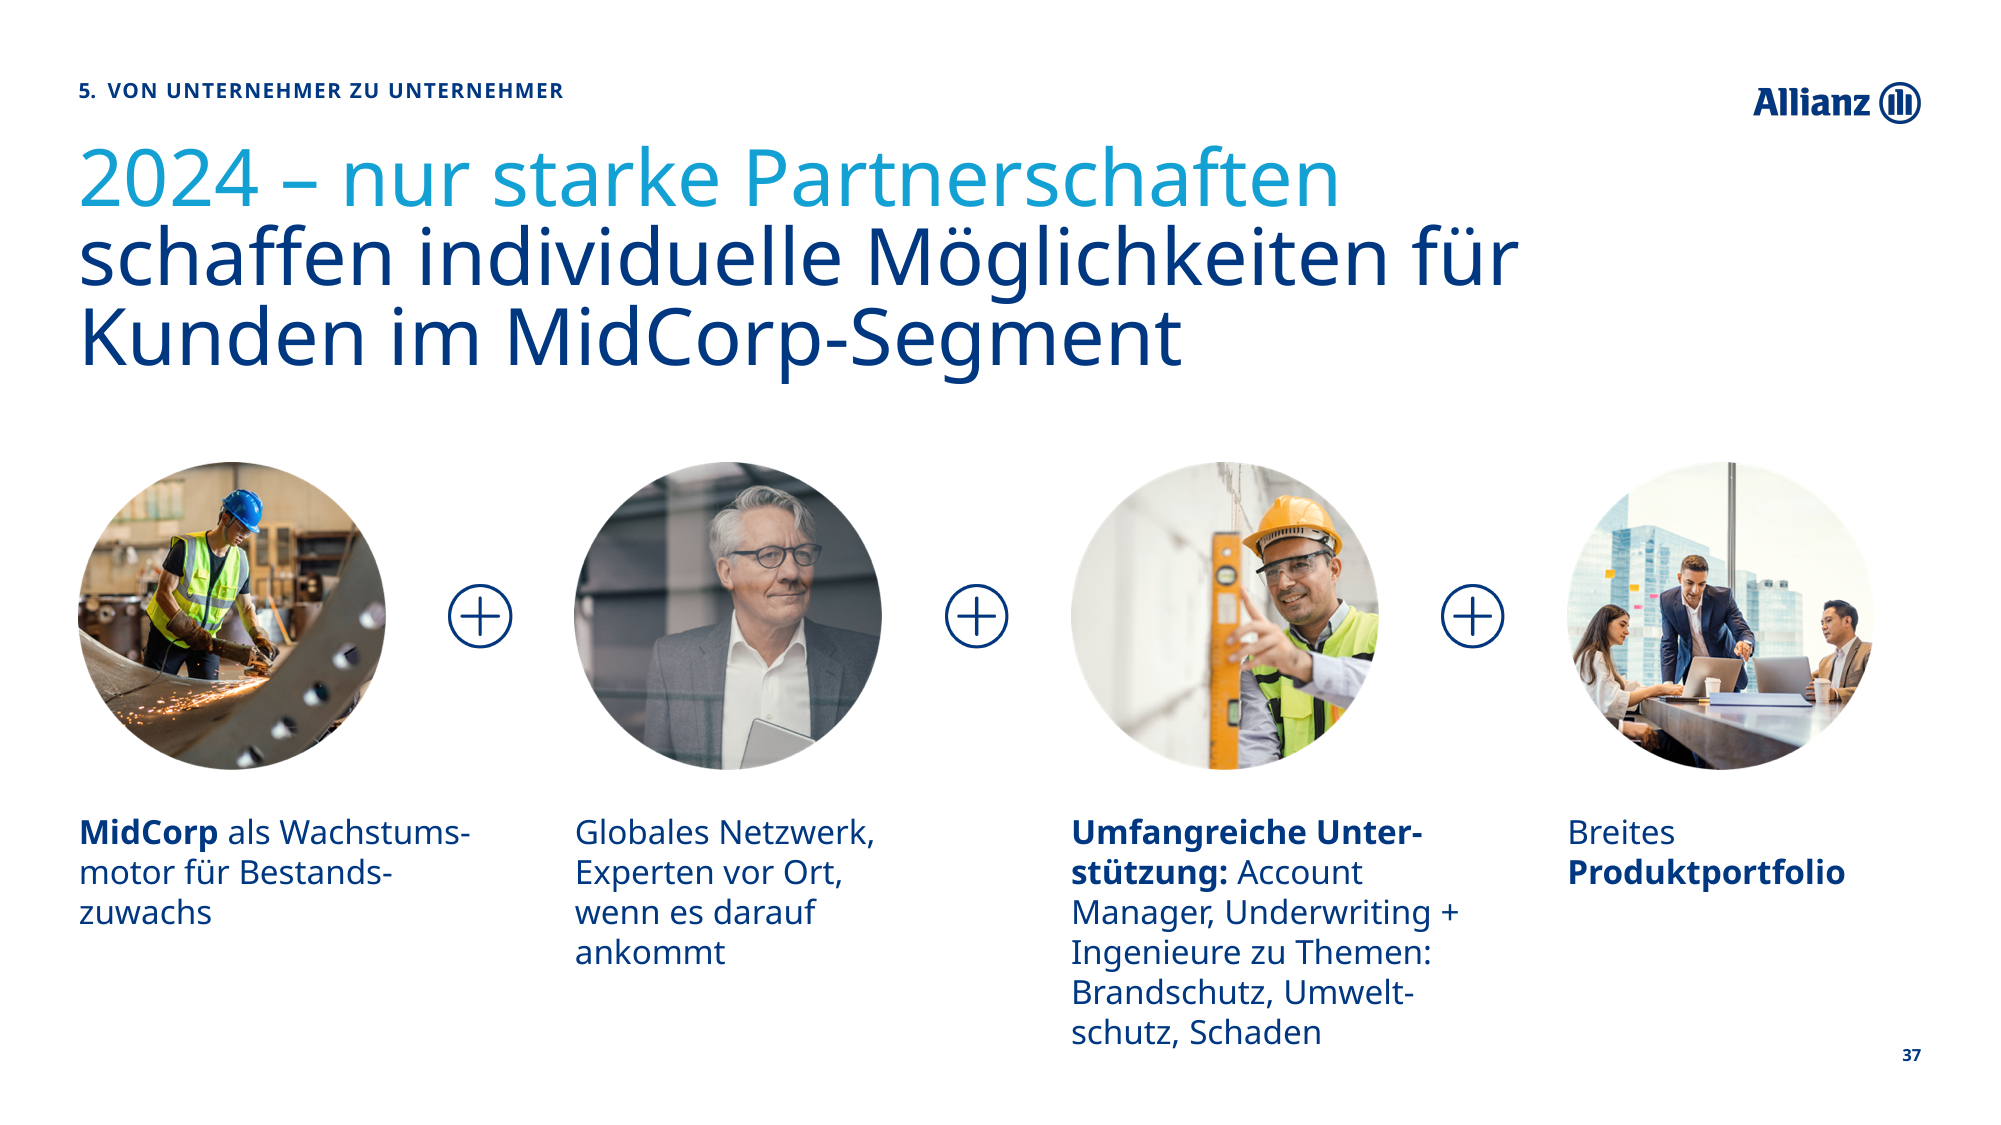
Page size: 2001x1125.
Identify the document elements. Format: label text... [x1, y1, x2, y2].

picture [78, 462, 386, 770]
text_box Umfangreiche Unter-stützung: Account Manager, Underwriting + Ingenieure zu Themen: Brandschutz, Umwelt-schutz, Schaden [1071, 811, 1464, 1051]
text_box 2024 – nur starke Partnerschaften schaffen individuelle Möglichkeiten für Kunden im MidCorp-Segment [78, 143, 1609, 442]
text_box Von Unternehmer zu Unternehmer [78, 78, 1296, 104]
slide_number 37 [1877, 1045, 1922, 1069]
picture [1753, 82, 1921, 124]
text_box Breites Produktportfolio [1567, 811, 1922, 892]
text_box Globales Netzwerk, Experten vor Ort, wenn es darauf ankommt [574, 811, 929, 971]
text_box MidCorp als Wachstums-motor für Bestands-zuwachs [78, 811, 472, 932]
picture [447, 583, 513, 649]
picture [574, 462, 883, 770]
picture [1566, 462, 1875, 770]
picture [943, 583, 1009, 649]
picture [1070, 462, 1379, 770]
picture [1440, 583, 1506, 649]
